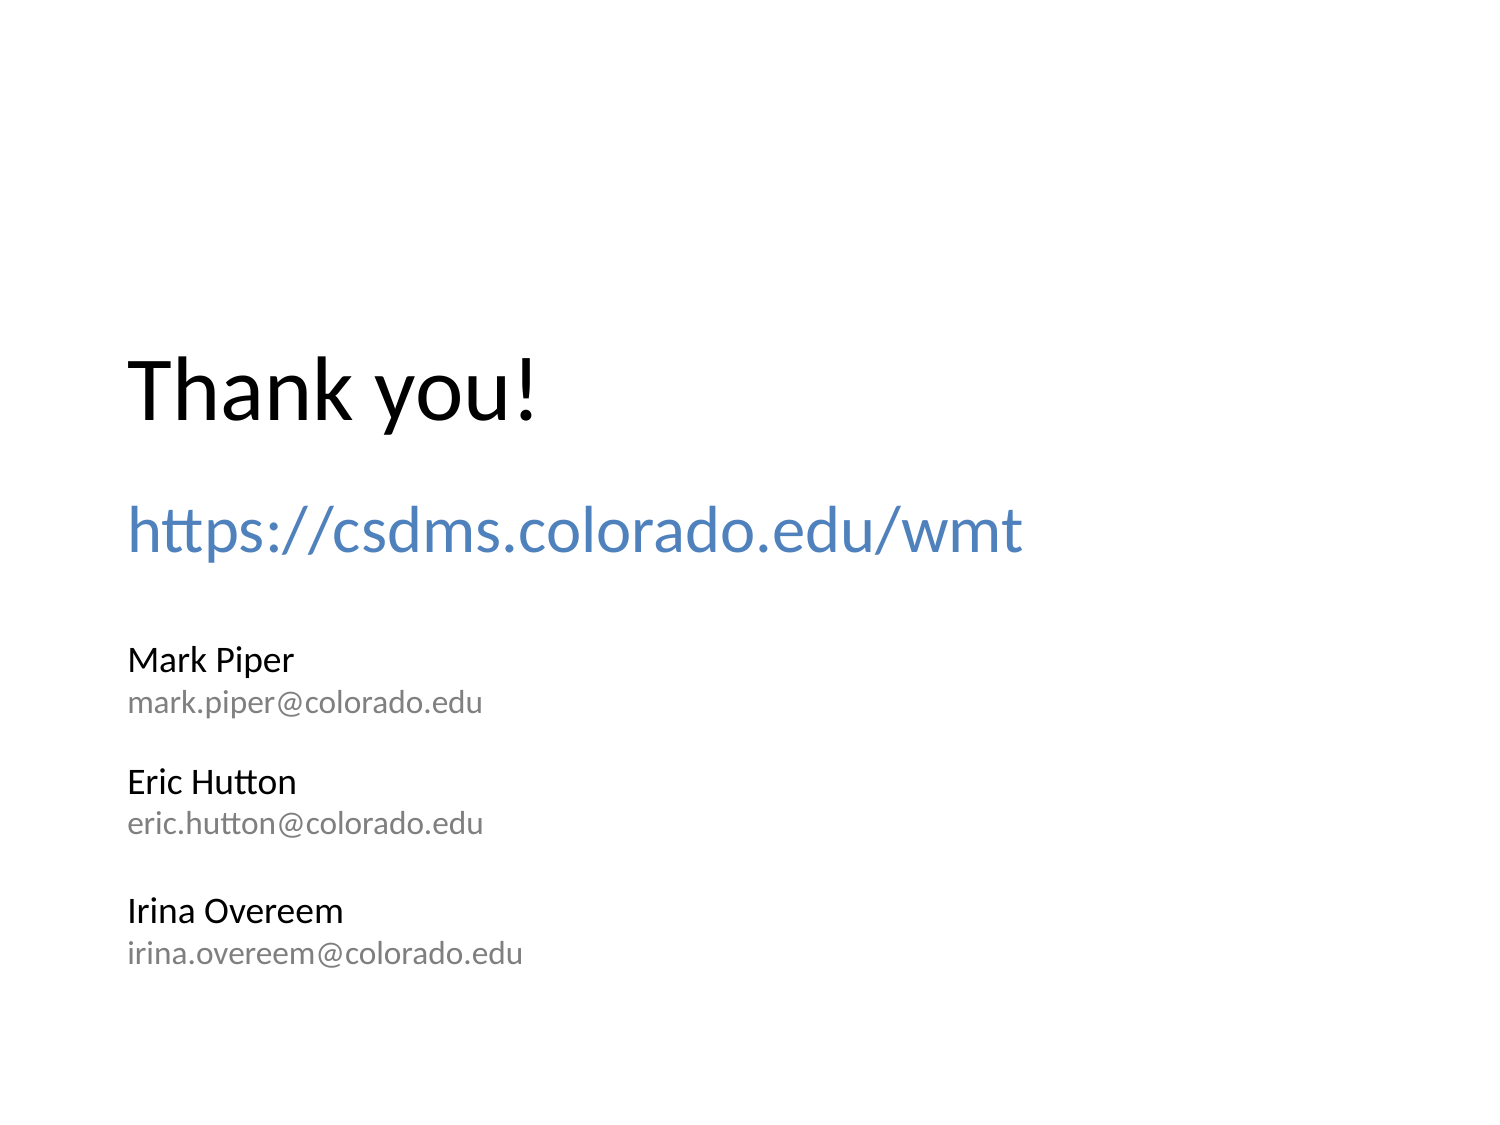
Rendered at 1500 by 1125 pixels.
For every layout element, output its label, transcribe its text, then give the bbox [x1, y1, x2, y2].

text_box Eric Hutton eric.hutton@colorado.edu [112, 749, 600, 850]
text_box Mark Piper mark.piper@colorado.edu [112, 627, 600, 727]
text_box Irina Overeem irina.overeem@colorado.edu [112, 878, 600, 979]
subtitle https://csdms.colorado.edu/wmt [112, 478, 1462, 625]
title Thank you! [112, 262, 1388, 478]
